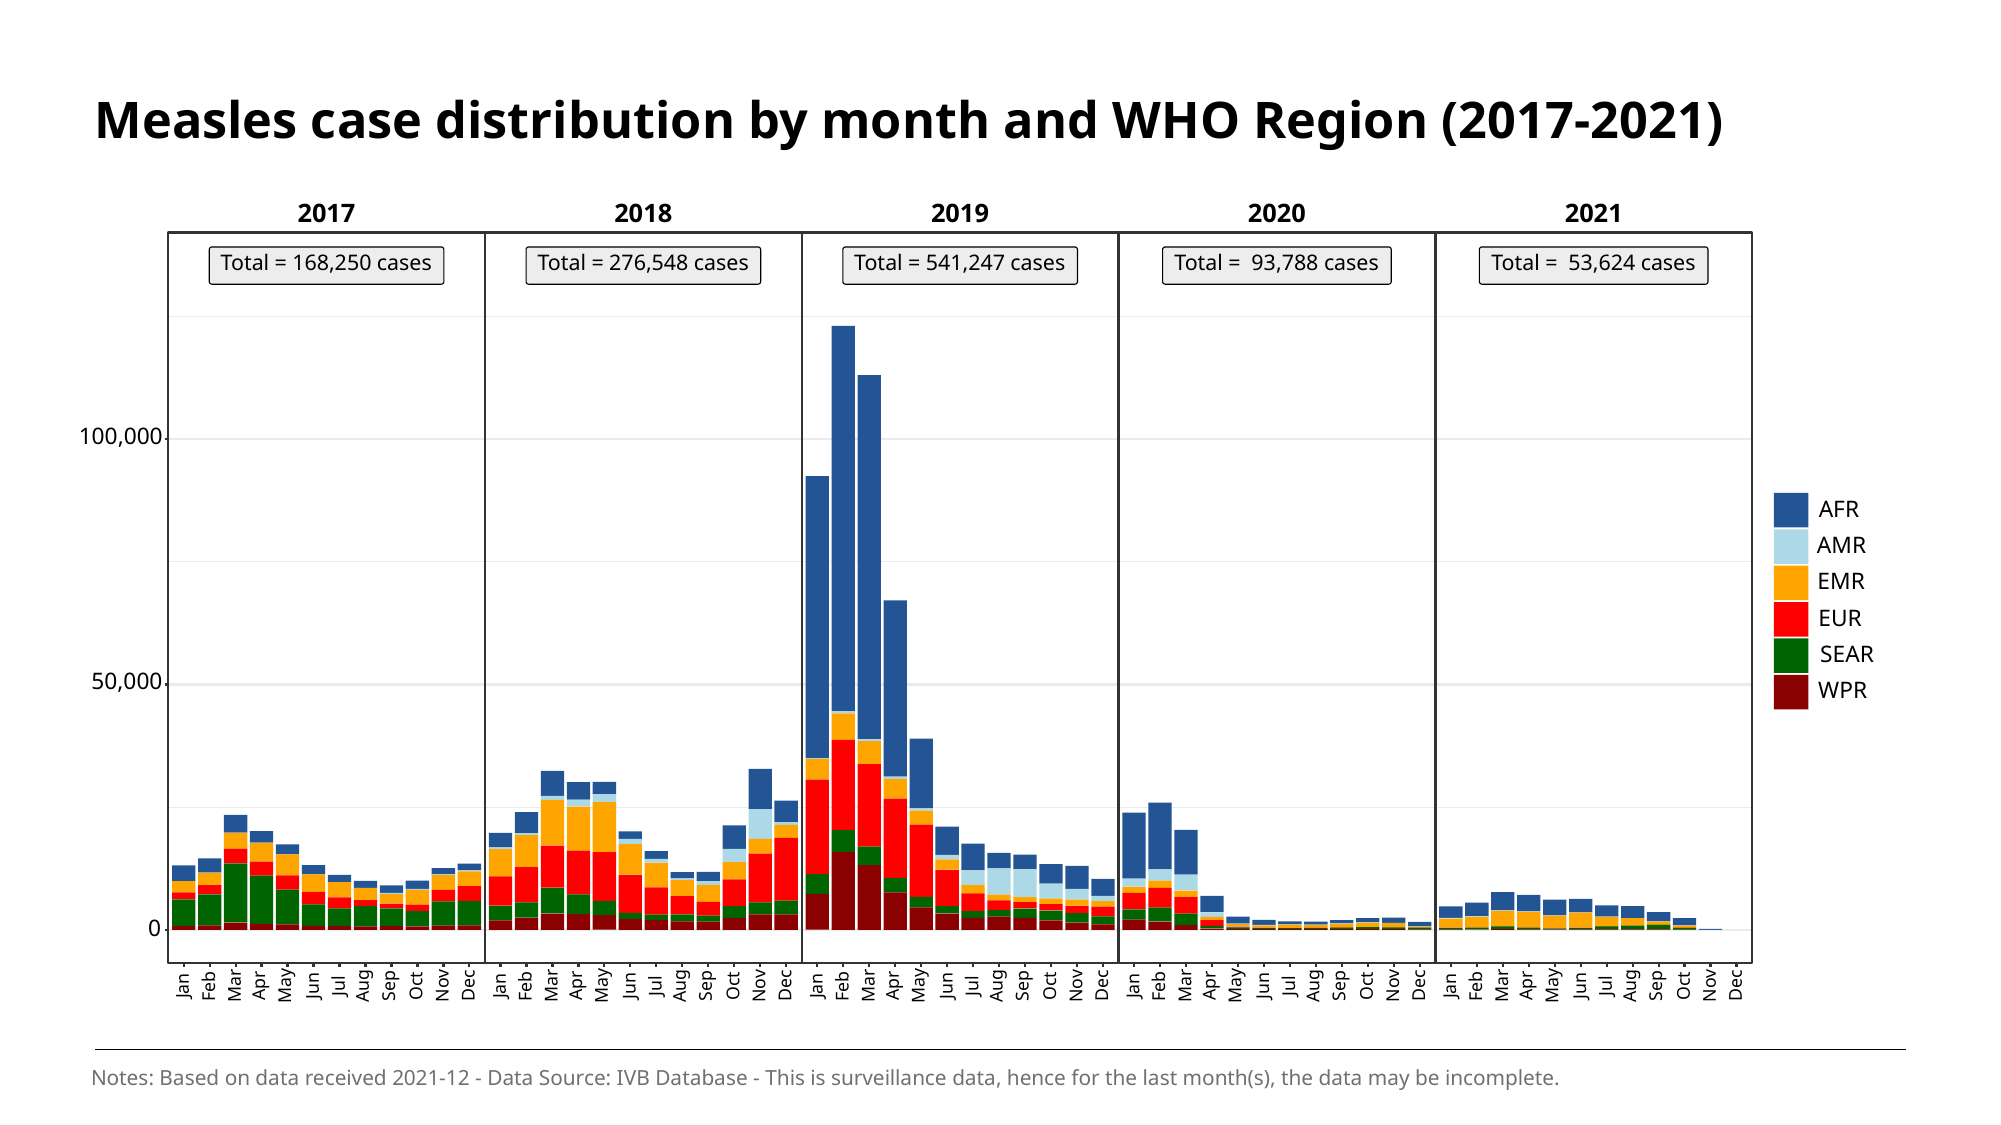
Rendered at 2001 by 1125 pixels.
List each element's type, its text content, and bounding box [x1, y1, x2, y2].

title Measles case distribution by month and WHO Region (2017-2021) [94, 88, 1946, 150]
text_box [72, 190, 1892, 1010]
list Notes: Based on data received 2021-12 - Data Source: IVB Database - This is surveillance data, hence for the last month(s), the data may be incomplete. [91, 1064, 1911, 1090]
